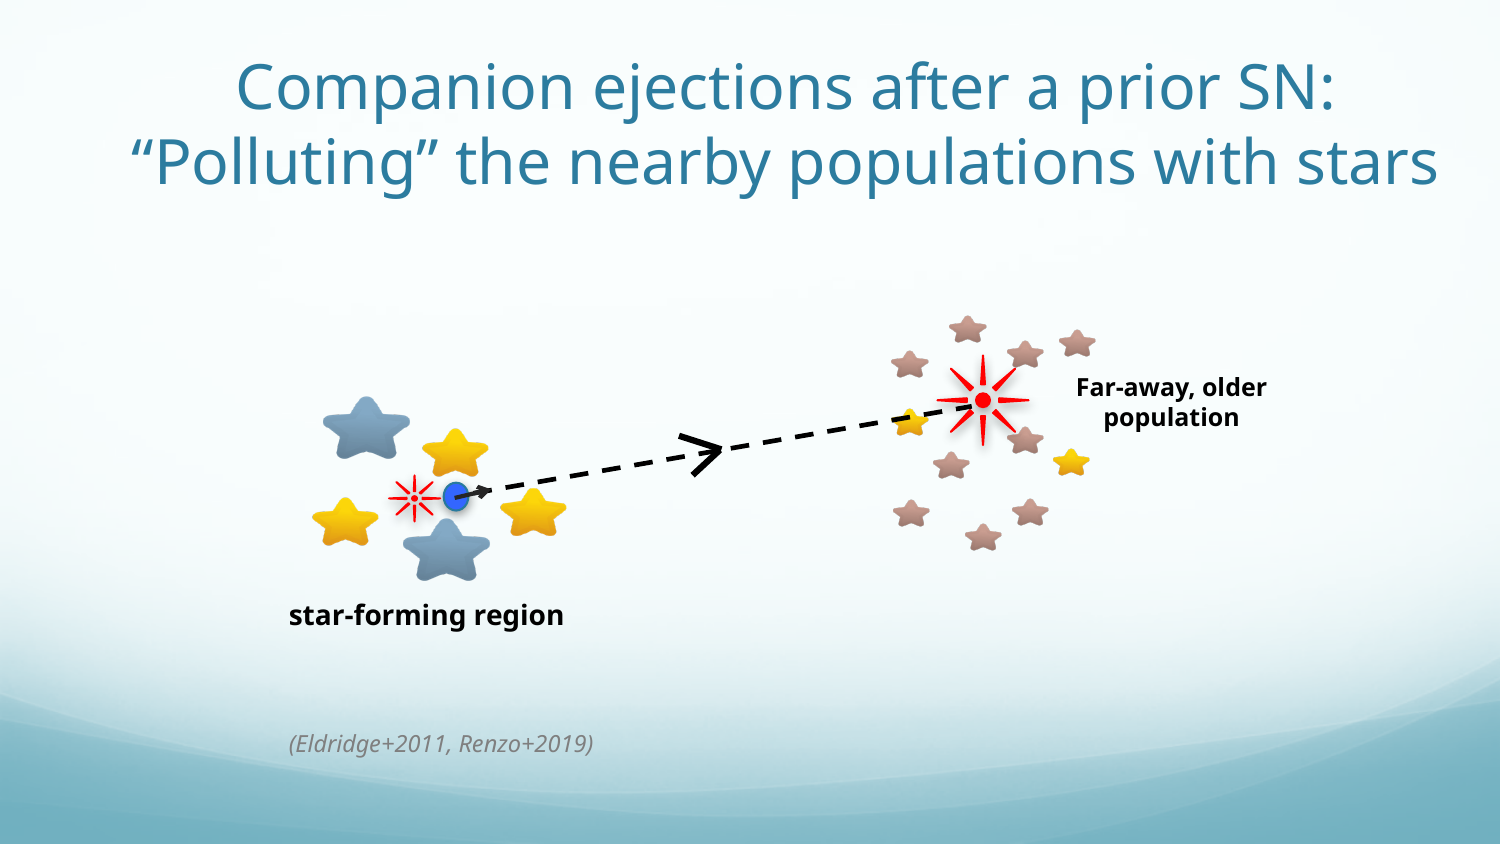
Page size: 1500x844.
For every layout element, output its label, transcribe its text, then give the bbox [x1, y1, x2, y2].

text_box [307, 313, 1098, 587]
text_box Far-away, older population [1112, 363, 1339, 439]
text_box star-forming region [273, 590, 582, 639]
title Companion ejections after a prior SN: “Polluting” the nearby populations with stars [96, 40, 1477, 205]
text_box (Eldridge+2011, Renzo+2019) [273, 721, 845, 765]
